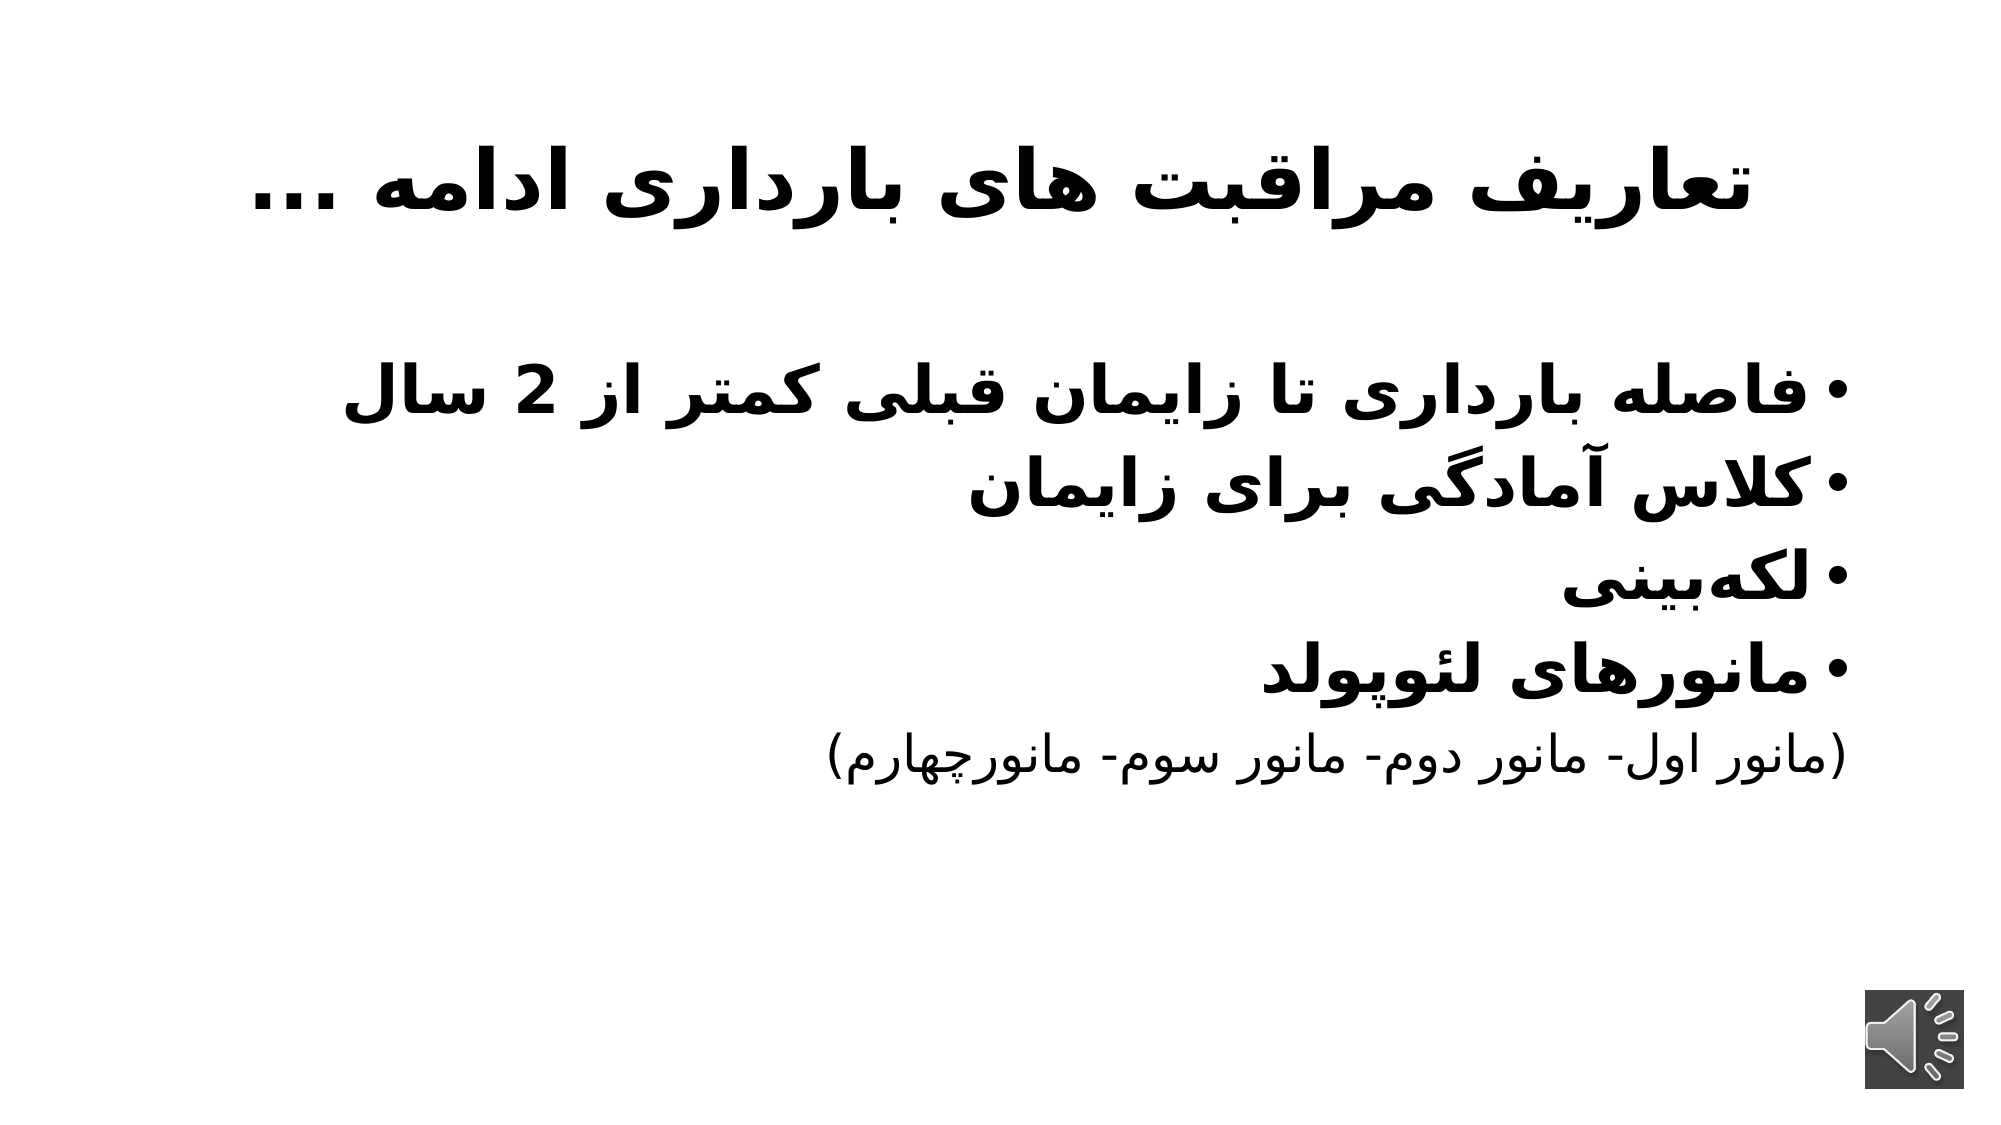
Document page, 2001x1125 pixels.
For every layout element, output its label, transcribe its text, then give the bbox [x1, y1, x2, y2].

list فاصله بارداری تا زایمان قبلی کمتر از 2 سال کلاس آمادگی برای زایمان لکه‌بینی مانورهای لئوپولد (مانور اول- مانور دوم- مانور سوم- مانورچهارم) [102, 348, 1865, 829]
picture [1864, 989, 1965, 1090]
title تعاریف مراقبت های بارداری ادامه ... [139, 74, 1865, 292]
